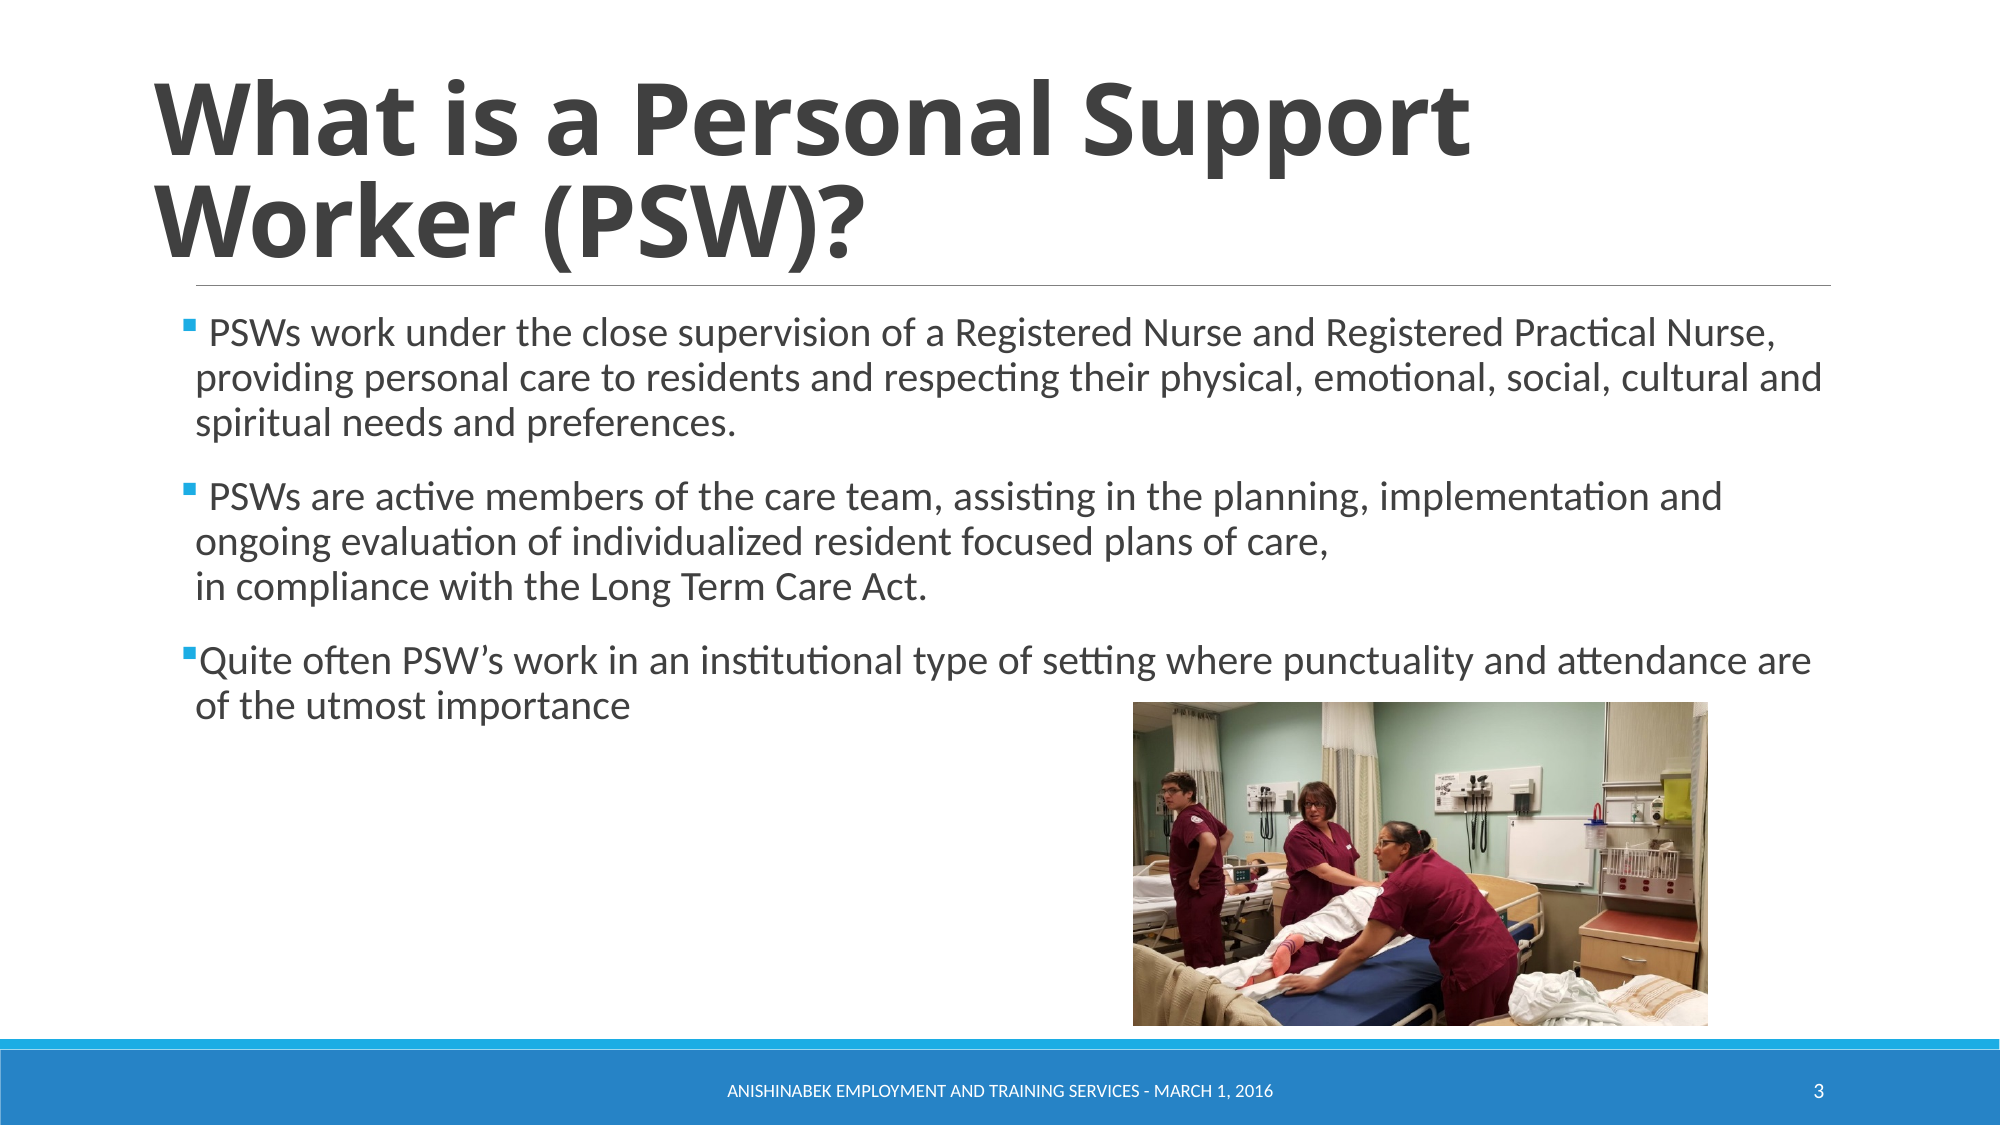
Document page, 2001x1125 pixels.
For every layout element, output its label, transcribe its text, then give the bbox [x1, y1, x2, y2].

picture [1133, 702, 1709, 1027]
slide_number 3 [1624, 1059, 1840, 1120]
footer Anishinabek Employment and Training Services - March 1, 2016 [604, 1059, 1396, 1120]
list PSWs work under the close supervision of a Registered Nurse and Registered Practical Nurse, providing personal care to residents and respecting their physical, emotional, social, cultural and spiritual needs and preferences. PSWs are active members of the care team, assisting in the planning, implementation and ongoing evaluation of individualized resident focused plans of care, in compliance with the Long Term Care Act. Quite often PSW’s work in an institutional type of setting where punctuality and attendance are of the utmost importance [180, 302, 1830, 963]
title What is a Personal Support Worker (PSW)? [139, 47, 1849, 285]
